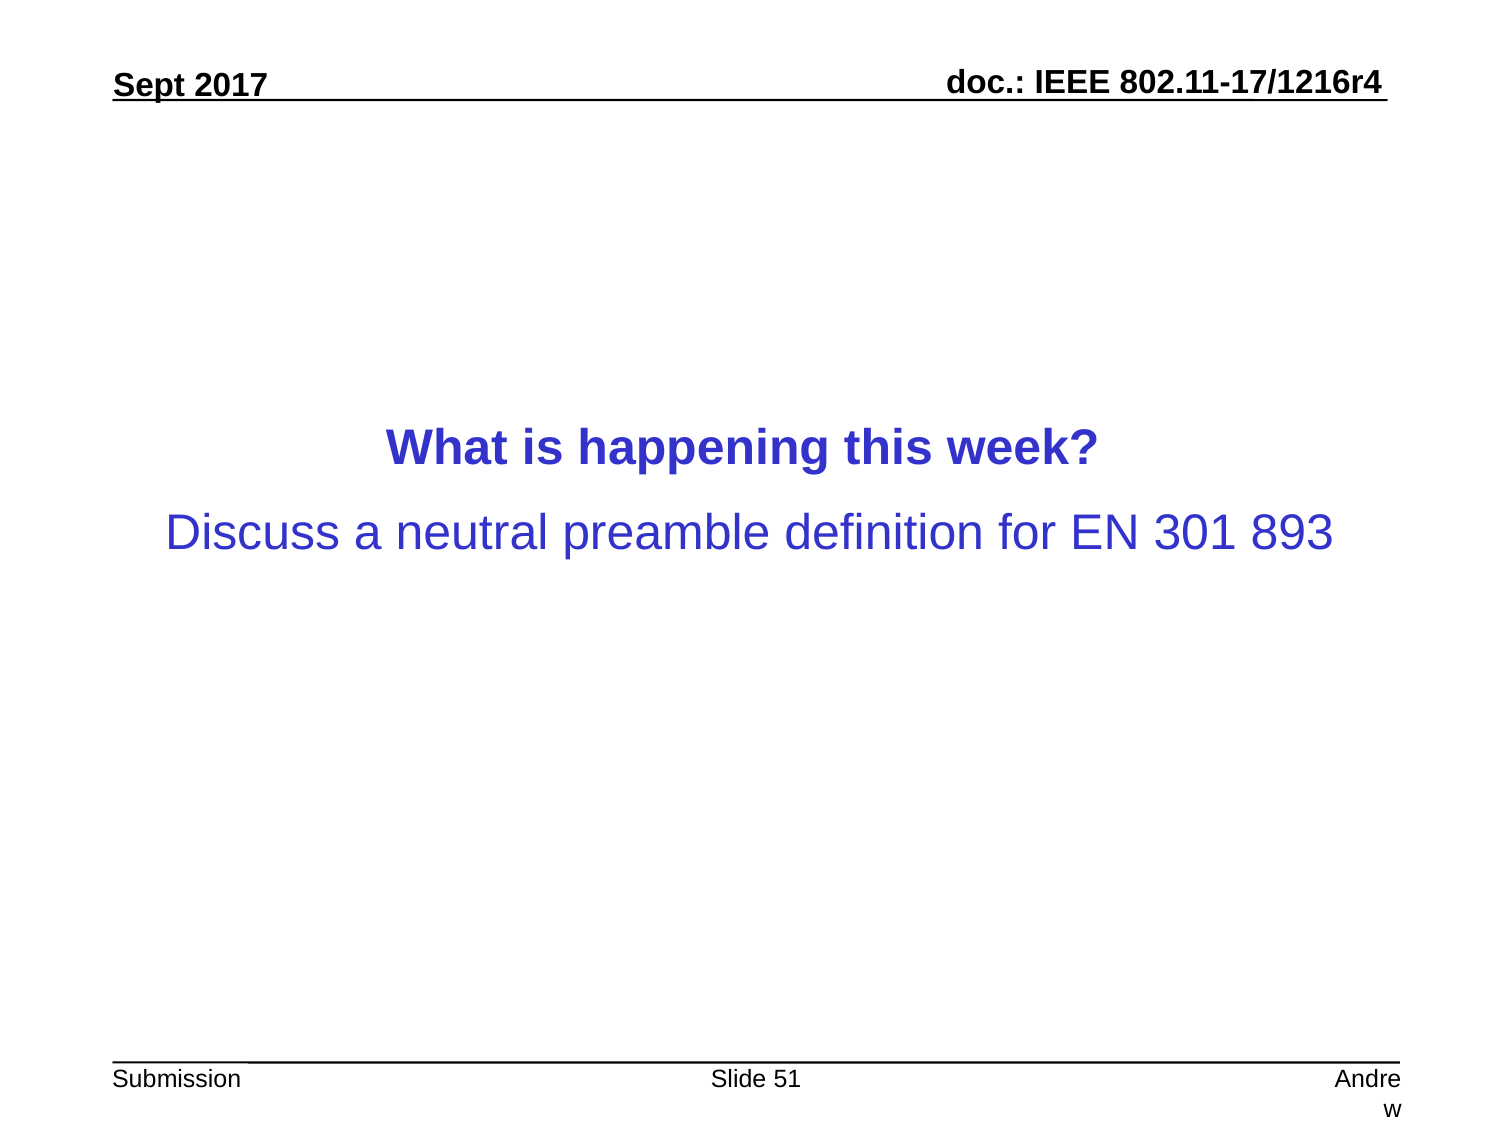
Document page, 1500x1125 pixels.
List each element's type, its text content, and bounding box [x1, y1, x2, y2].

slide_number Slide 51 [709, 1061, 803, 1093]
list What is happening this week? Discuss a neutral preamble definition for EN 301 893 [112, 324, 1388, 650]
footer Andrew Myles, Cisco [1320, 1061, 1402, 1093]
